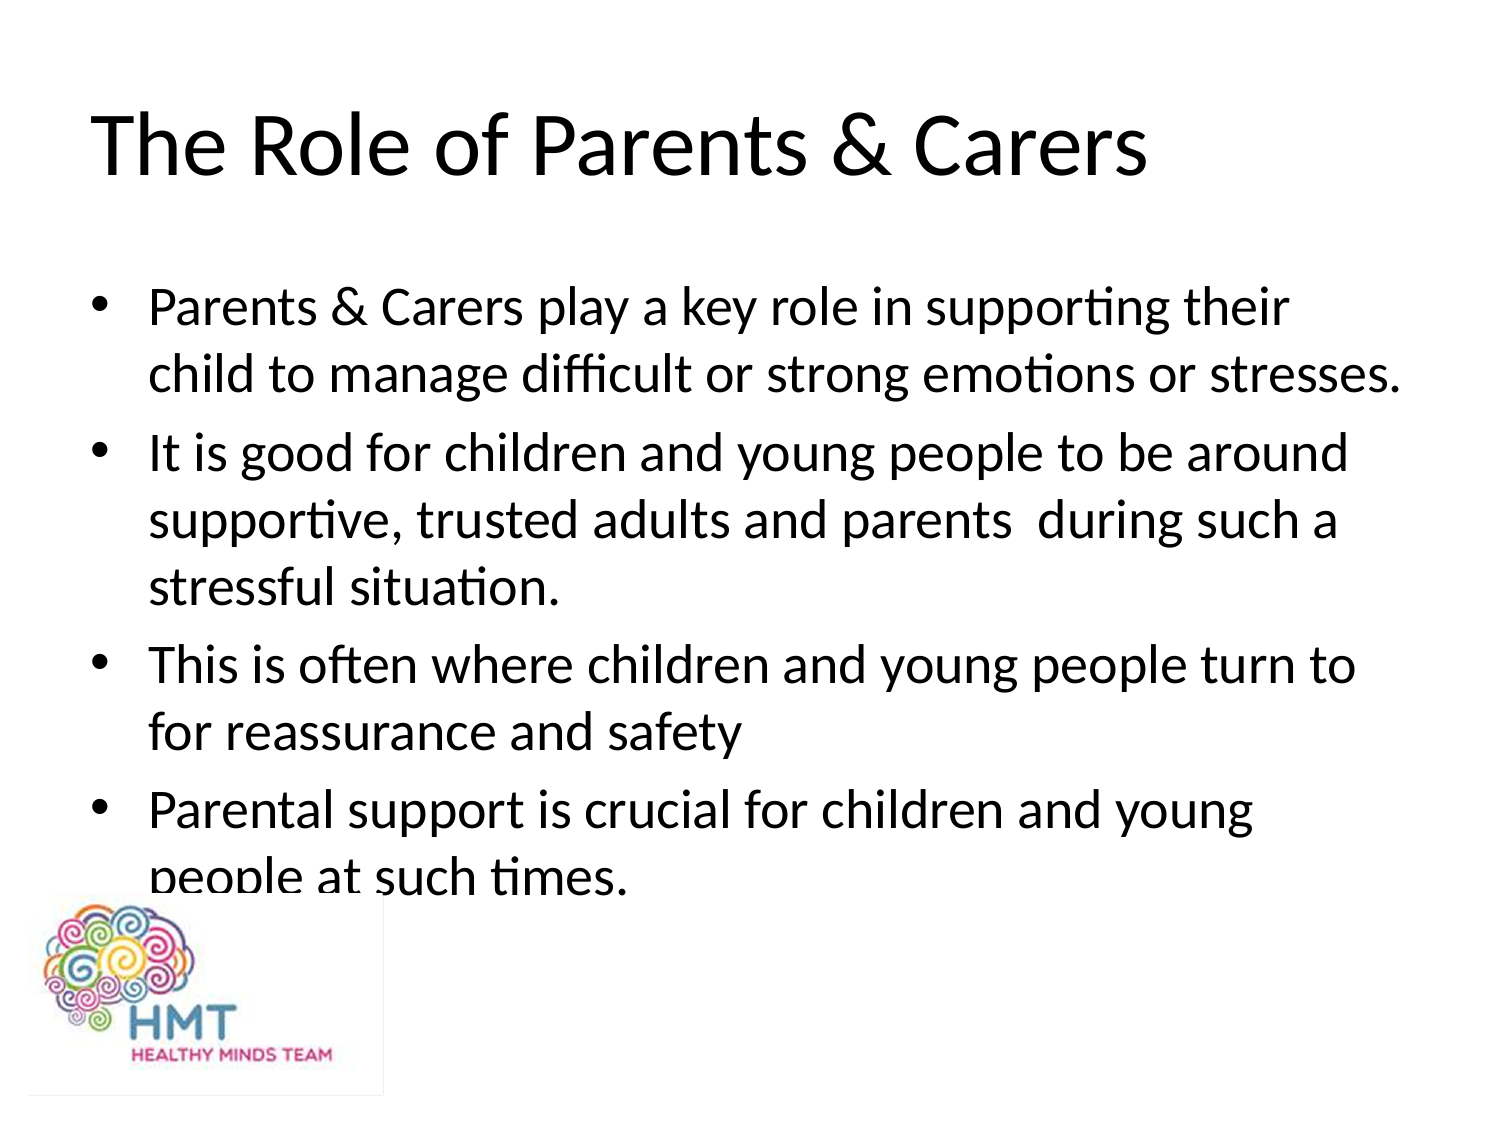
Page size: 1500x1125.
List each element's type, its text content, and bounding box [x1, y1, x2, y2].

title The Role of Parents & Carers [75, 45, 1425, 233]
picture [29, 893, 384, 1096]
list Parents & Carers play a key role in supporting their child to manage difficult or strong emotions or stresses. It is good for children and young people to be around supportive, trusted adults and parents during such a stressful situation. This is often where children and young people turn to for reassurance and safety Parental support is crucial for children and young people at such times. [75, 262, 1425, 929]
